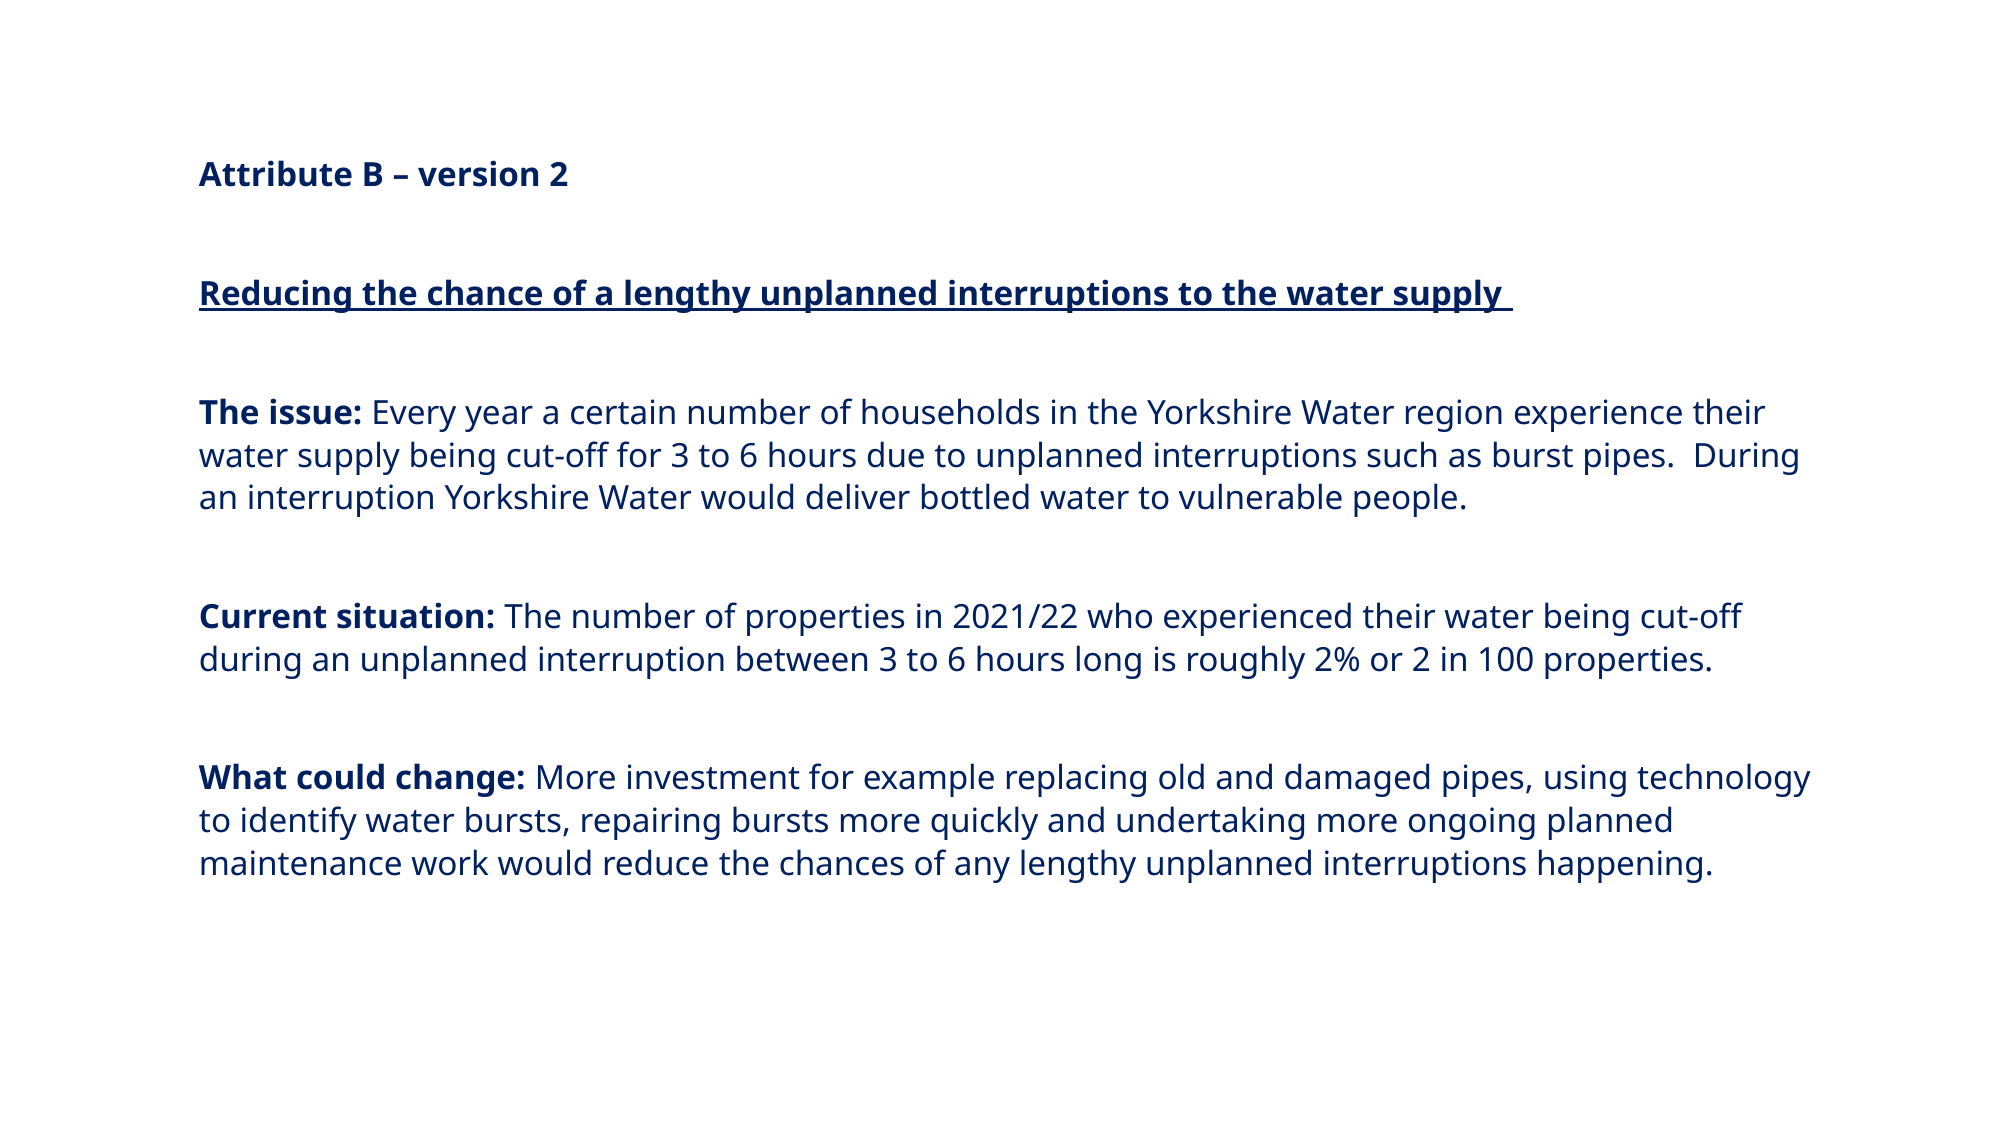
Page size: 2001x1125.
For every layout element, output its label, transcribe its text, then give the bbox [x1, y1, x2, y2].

text_box Attribute B – version 2 Reducing the chance of a lengthy unplanned interruptions to the water supply The issue: Every year a certain number of households in the Yorkshire Water region experience their water supply being cut-off for 3 to 6 hours due to unplanned interruptions such as burst pipes. During an interruption Yorkshire Water would deliver bottled water to vulnerable people. Current situation: The number of properties in 2021/22 who experienced their water being cut-off during an unplanned interruption between 3 to 6 hours long is roughly 2% or 2 in 100 properties. What could change: More investment for example replacing old and damaged pipes, using technology to identify water bursts, repairing bursts more quickly and undertaking more ongoing planned maintenance work would reduce the chances of any lengthy unplanned interruptions happening. [184, 143, 1840, 949]
